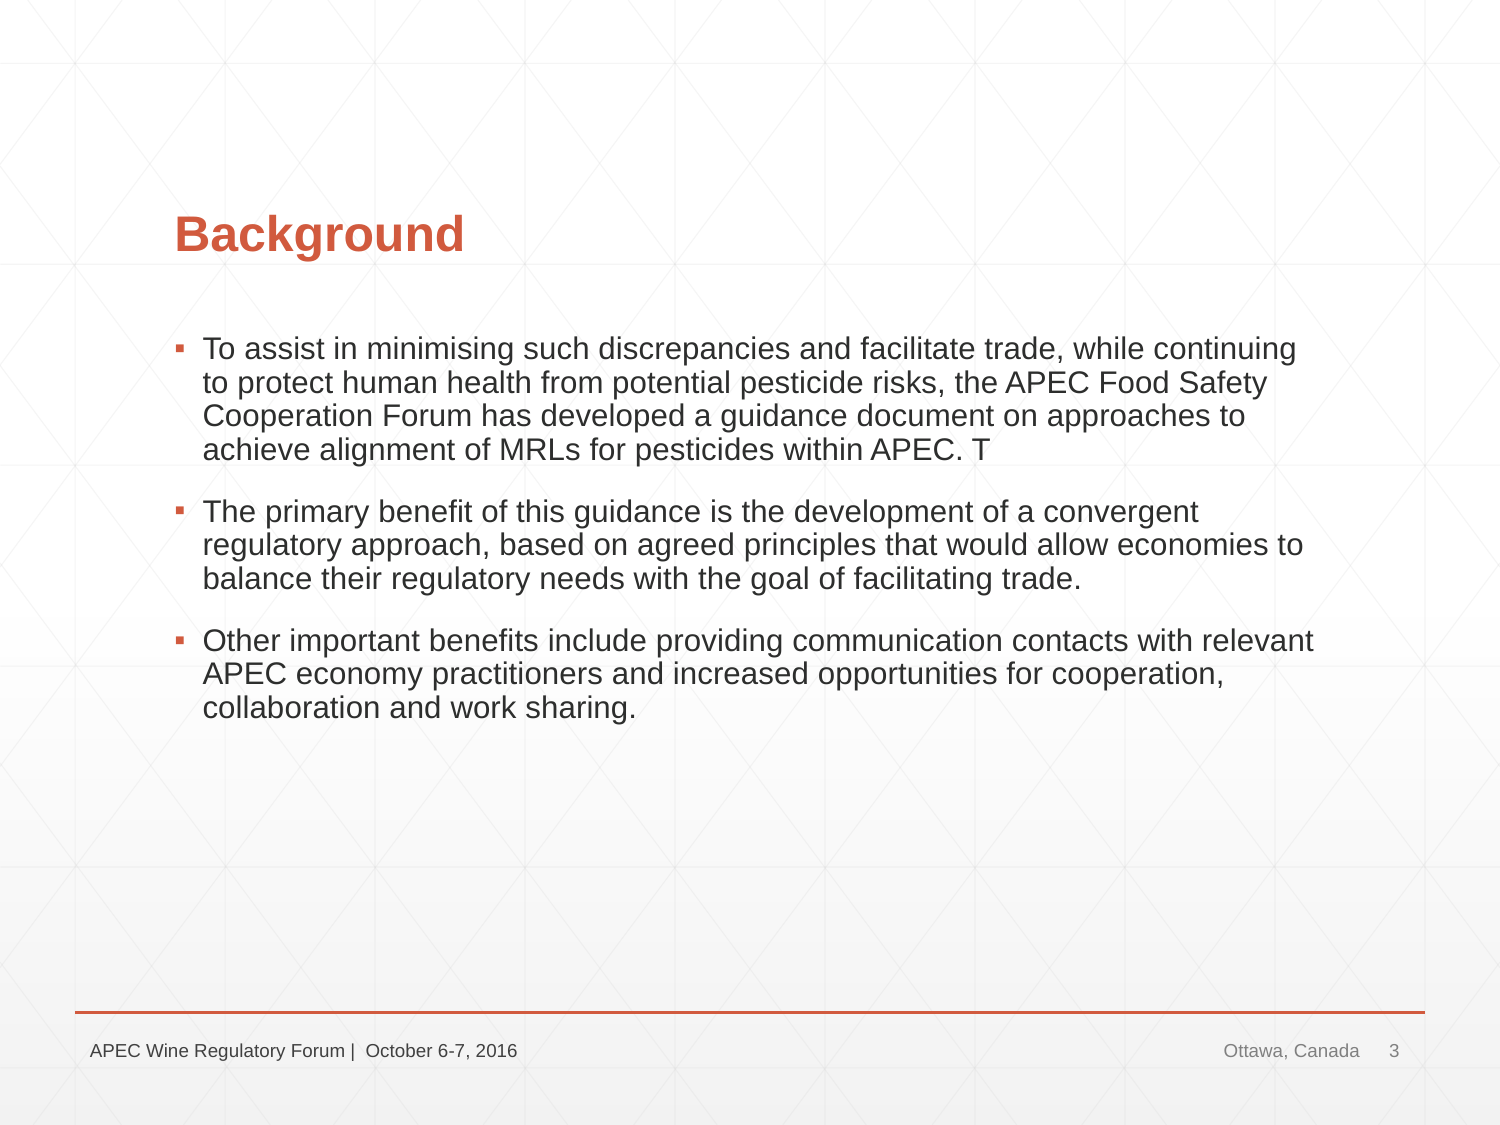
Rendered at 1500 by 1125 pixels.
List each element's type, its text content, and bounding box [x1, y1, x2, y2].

list To assist in minimising such discrepancies and facilitate trade, while continuing to protect human health from potential pesticide risks, the APEC Food Safety Cooperation Forum has developed a guidance document on approaches to achieve alignment of MRLs for pesticides within APEC. T The primary benefit of this guidance is the development of a convergent regulatory approach, based on agreed principles that would allow economies to balance their regulatory needs with the goal of facilitating trade. Other important benefits include providing communication contacts with relevant APEC economy practitioners and increased opportunities for cooperation, collaboration and work sharing. [159, 324, 1341, 950]
footer APEC Wine Regulatory Forum | October 6-7, 2016 [75, 1031, 829, 1069]
title Background [159, 82, 1341, 271]
slide_number 3 [1375, 1031, 1426, 1069]
slide_number Ottawa, Canada [837, 1031, 1375, 1069]
